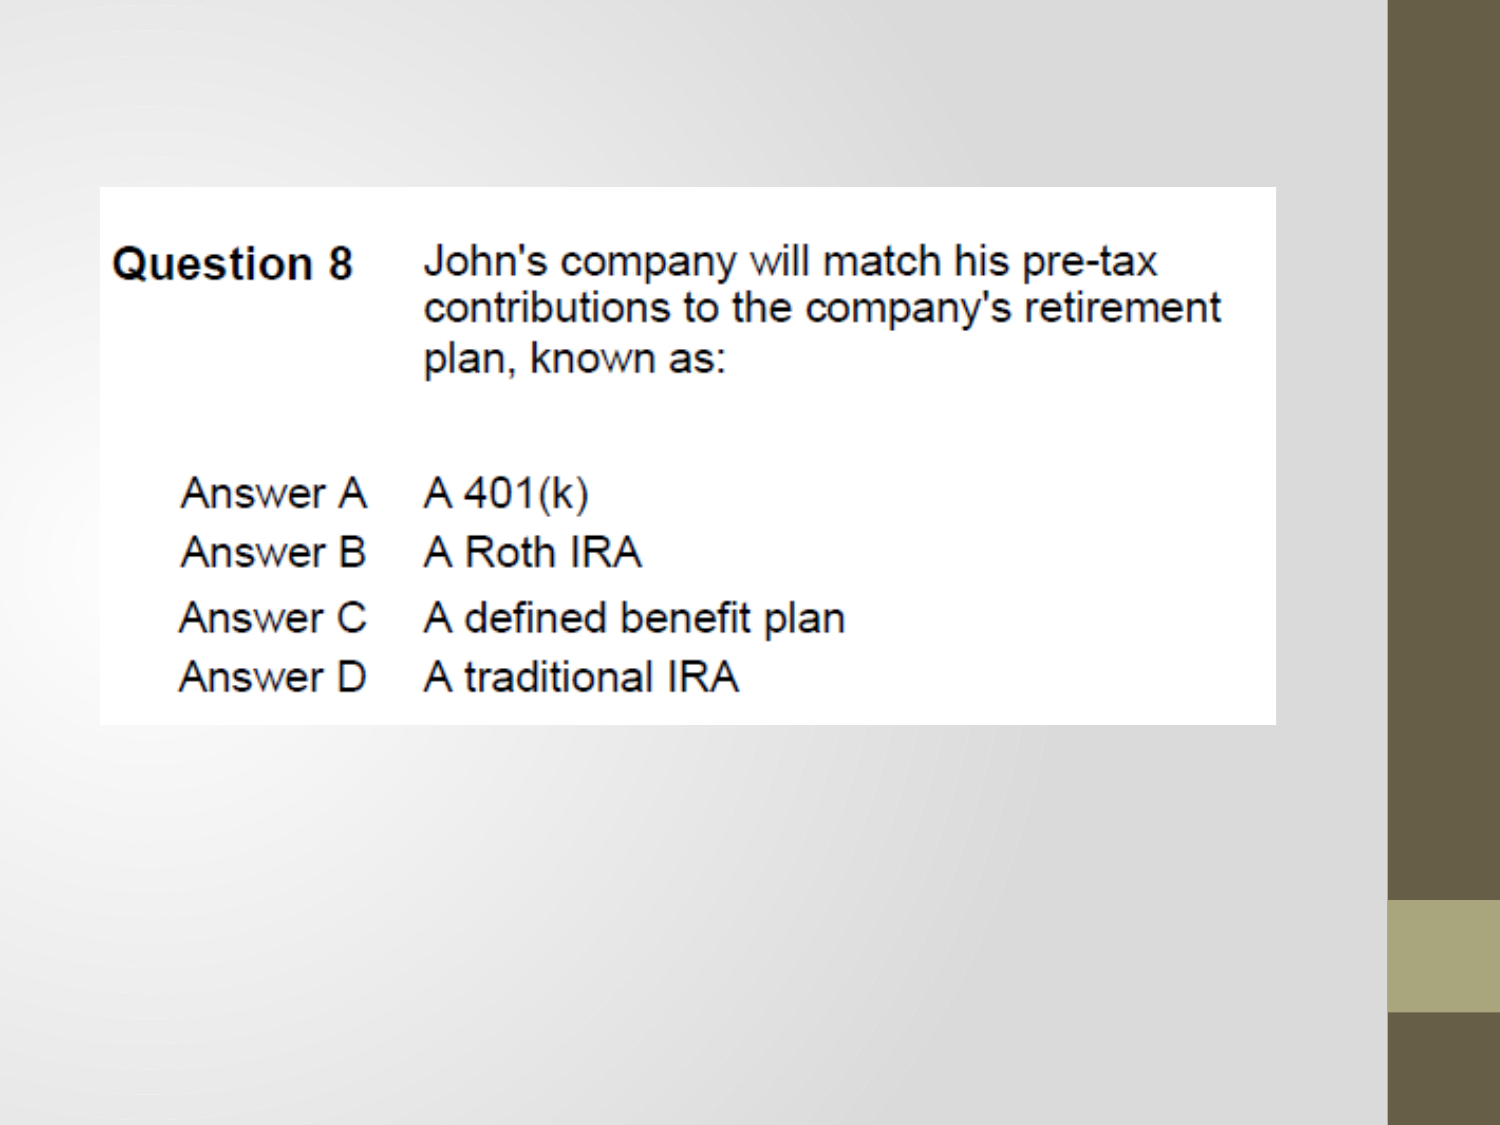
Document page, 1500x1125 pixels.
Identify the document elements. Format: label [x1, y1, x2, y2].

picture [99, 186, 1277, 726]
